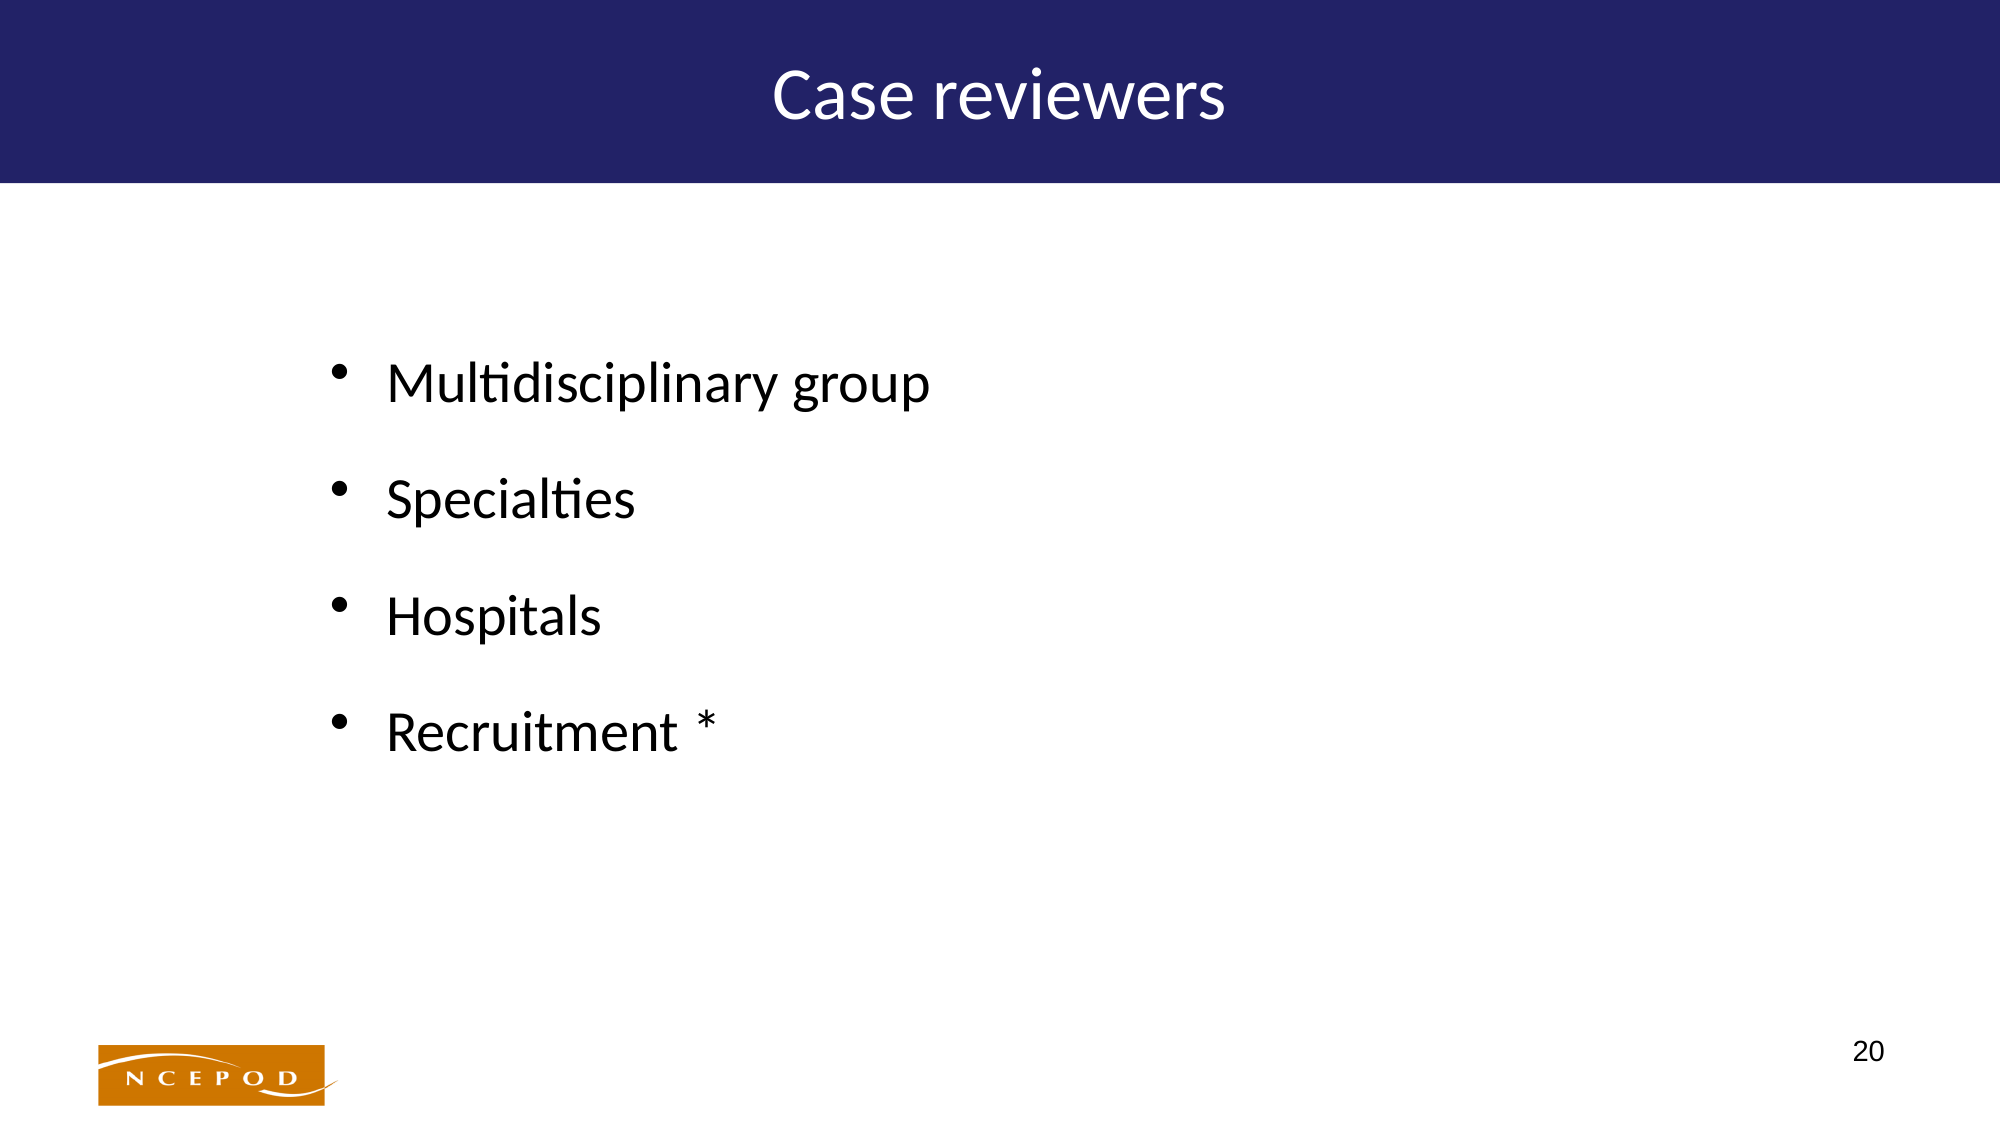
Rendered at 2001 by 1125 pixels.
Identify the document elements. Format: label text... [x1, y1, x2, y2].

list Multidisciplinary group Specialties Hospitals Recruitment * [314, 219, 1463, 847]
slide_number 20 [1433, 1024, 1901, 1103]
title Case reviewers [0, 0, 2000, 184]
picture [97, 1045, 339, 1106]
